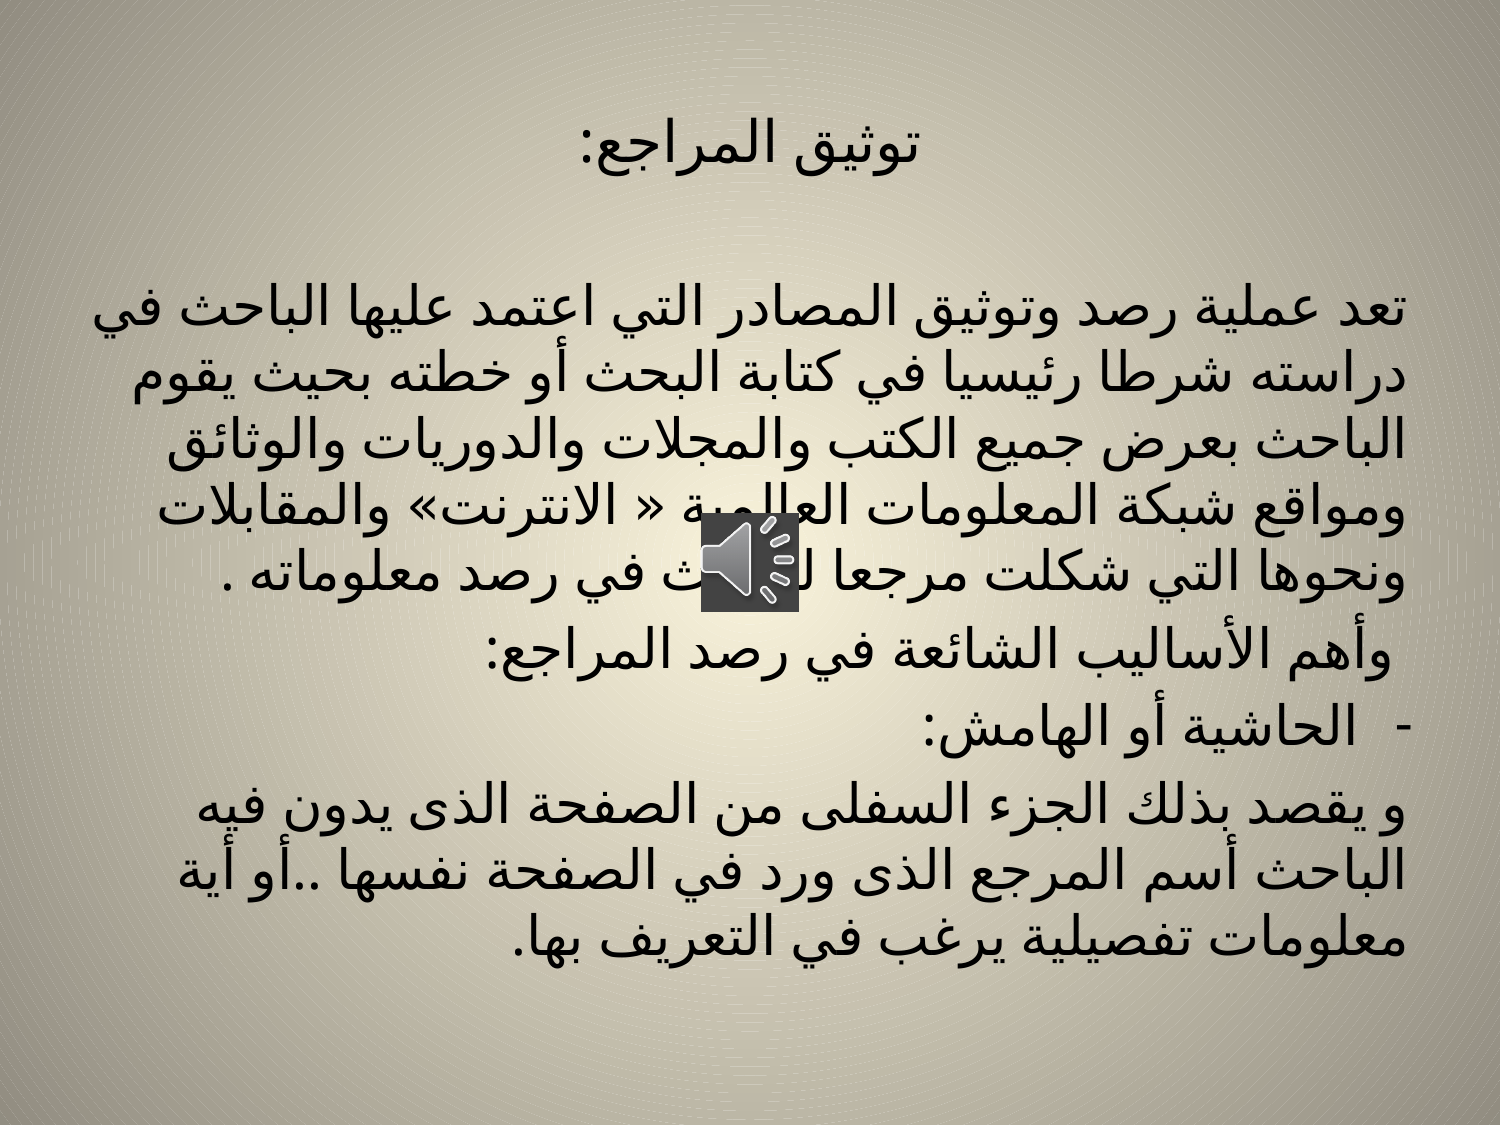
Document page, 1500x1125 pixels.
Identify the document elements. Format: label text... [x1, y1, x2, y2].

picture [699, 512, 801, 613]
list تعد عملية رصد وتوثيق المصادر التي اعتمد عليها الباحث في دراسته شرطا رئيسيا في كتابة البحث أو خطته بحيث يقوم الباحث بعرض جميع الكتب والمجلات والدوريات والوثائق ومواقع شبكة المعلومات العالمية « الانترنت» والمقابلات ونحوها التي شكلت مرجعا للباحث في رصد معلوماته . وأهم الأساليب الشائعة في رصد المراجع: الحاشية أو الهامش: و يقصد بذلك الجزء السفلى من الصفحة الذى يدون فيه الباحث أسم المرجع الذى ورد في الصفحة نفسها ..أو أية معلومات تفصيلية يرغب في التعريف بها. [75, 262, 1425, 1005]
title توثيق المراجع: [75, 45, 1425, 233]
